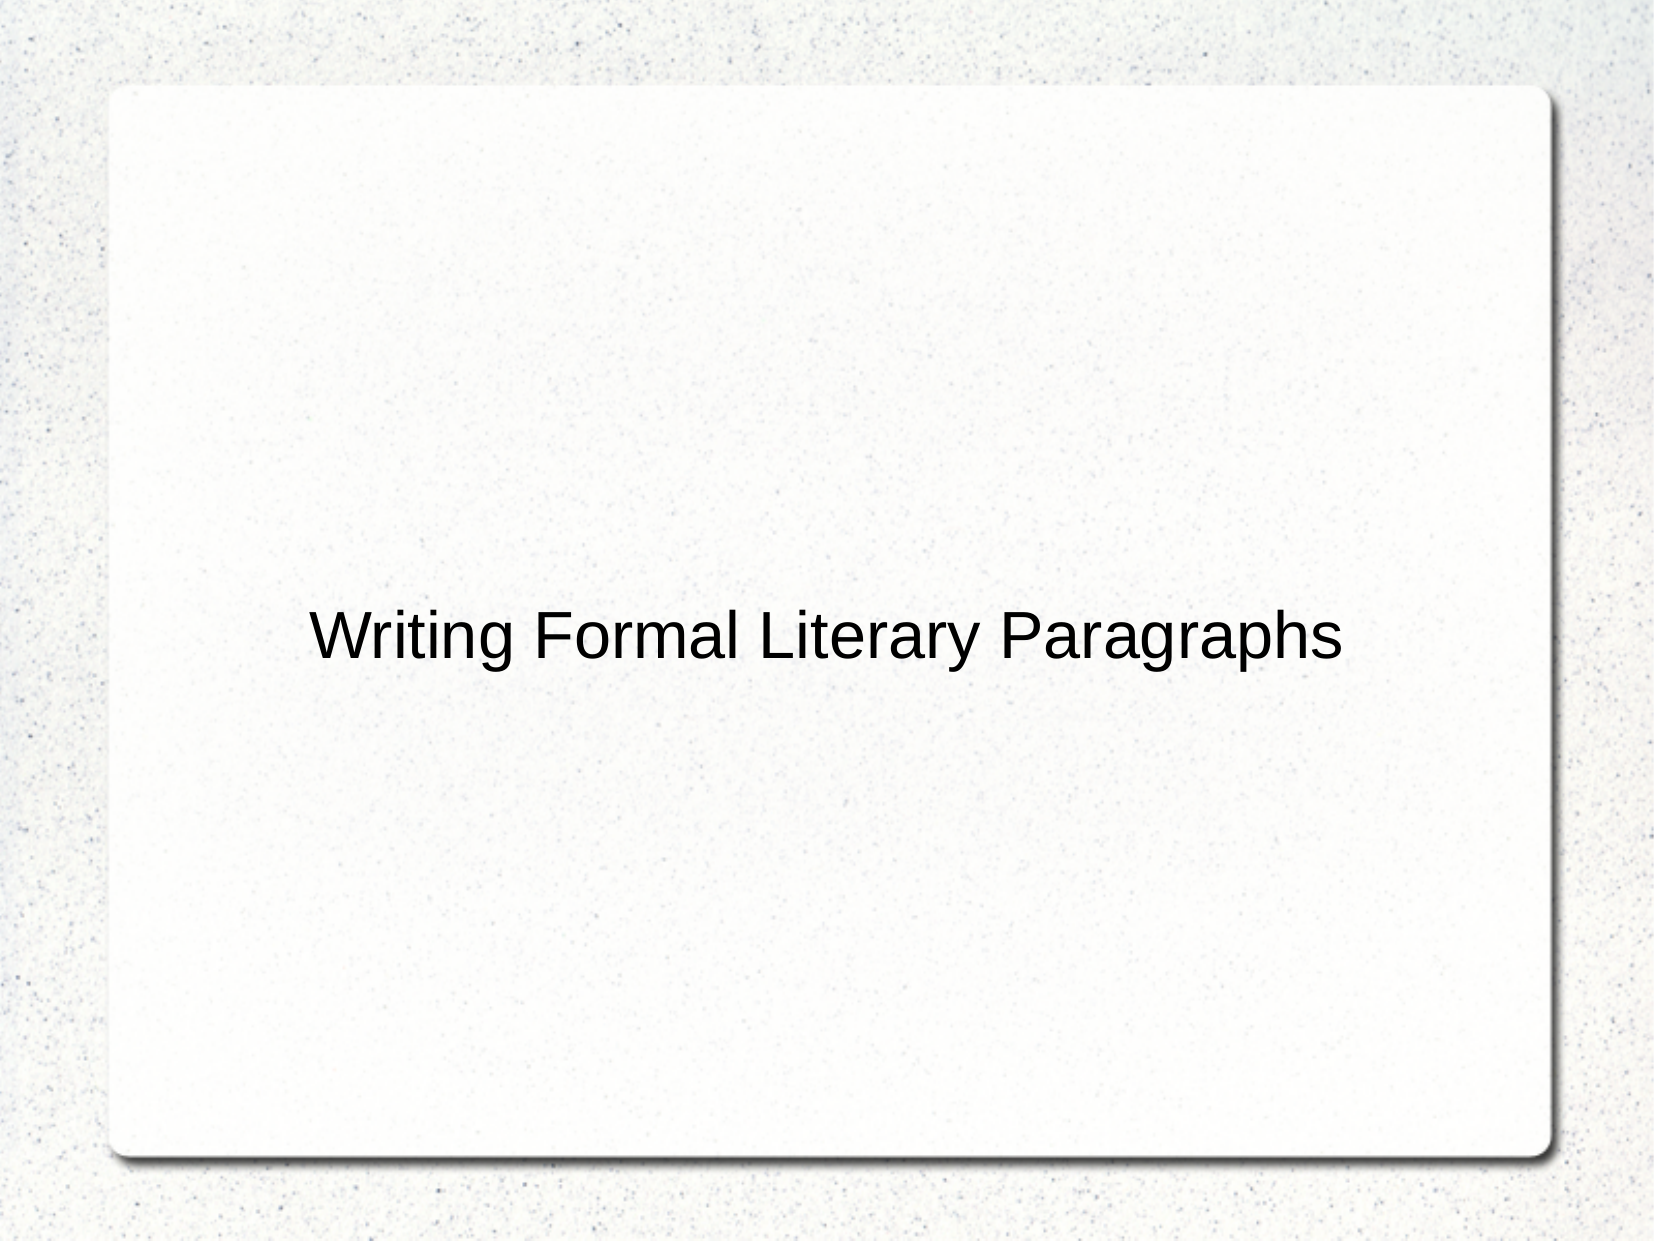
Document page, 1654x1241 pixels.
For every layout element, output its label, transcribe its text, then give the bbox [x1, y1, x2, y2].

picture [0, 0, 1654, 1241]
text_box Writing Formal Literary Paragraphs [118, 104, 1536, 1166]
